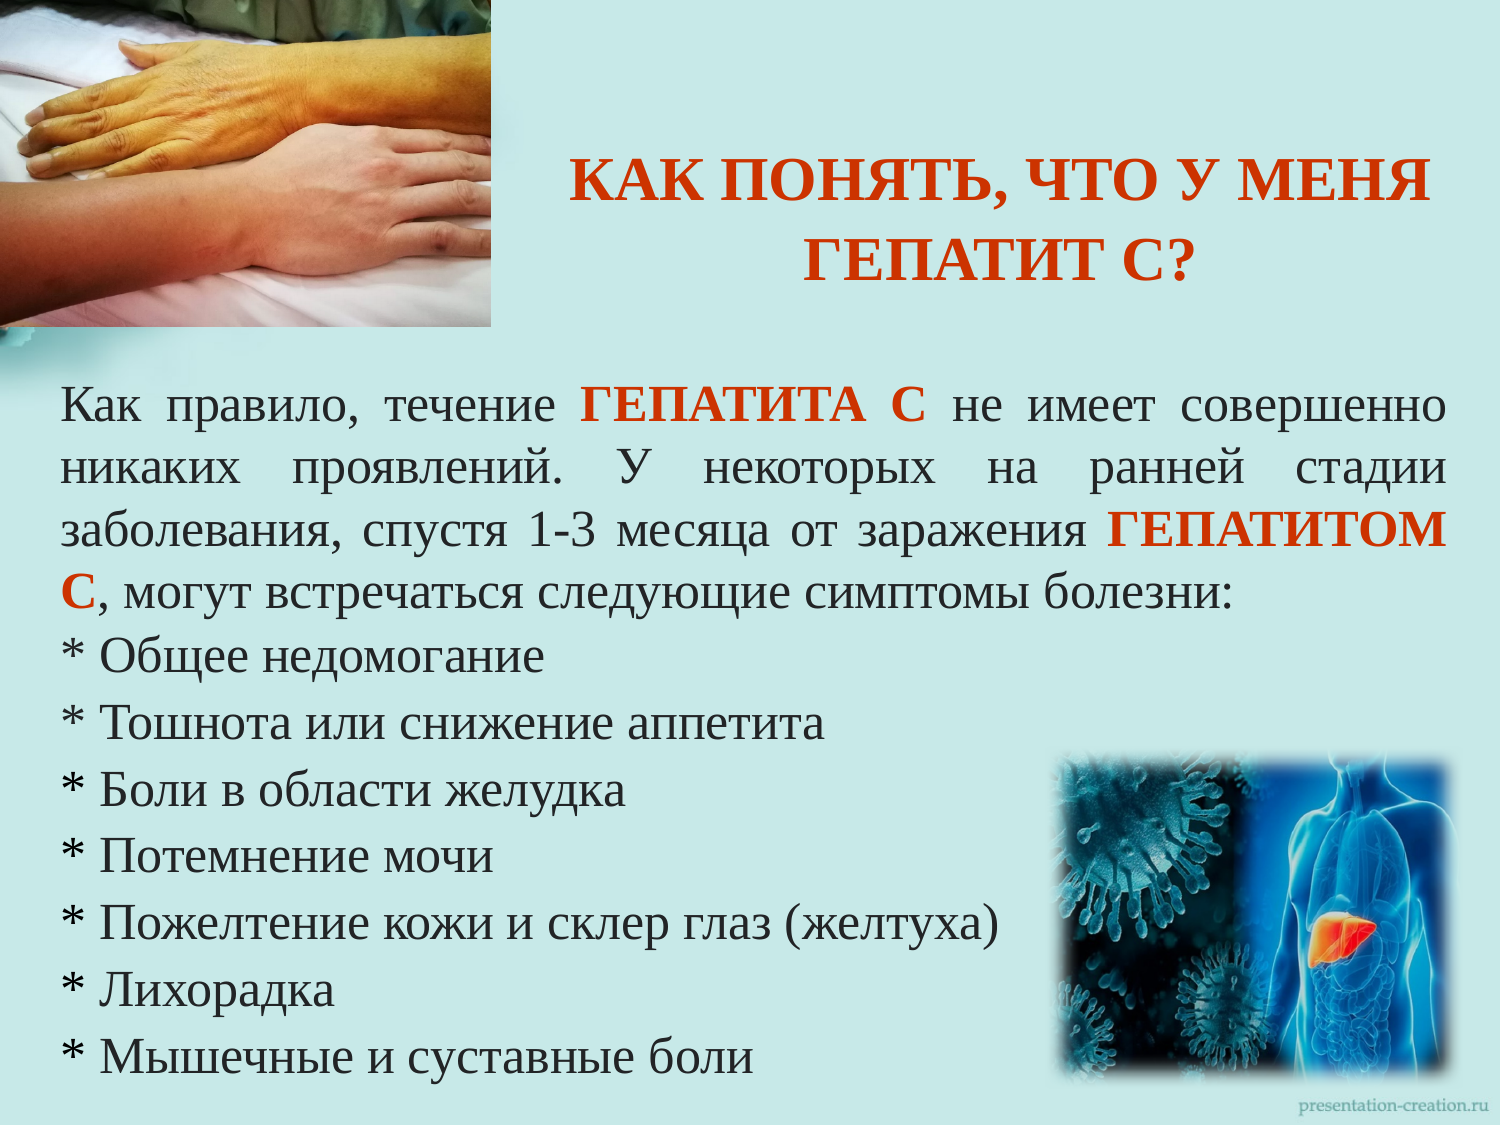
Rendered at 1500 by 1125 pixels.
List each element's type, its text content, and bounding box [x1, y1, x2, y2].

text_box Как правило, течение ГЕПАТИТА С не имеет совершенно никаких проявлений. У некоторых на ранней стадии заболевания, спустя 1-3 месяца от заражения ГЕПАТИТОМ С, могут встречаться следующие симптомы болезни: [45, 361, 1463, 627]
picture [0, 0, 1500, 1125]
text_box КАК ПОНЯТЬ, ЧТО У МЕНЯ ГЕПАТИТ С? [501, 125, 1500, 301]
title * Общее недомогание * Тошнота или снижение аппетита * Боли в области желудка * Потемнение мочи * Пожелтение кожи и склер глаз (желтуха) * Лихорадка * Мышечные и суставные боли [45, 665, 1463, 1035]
